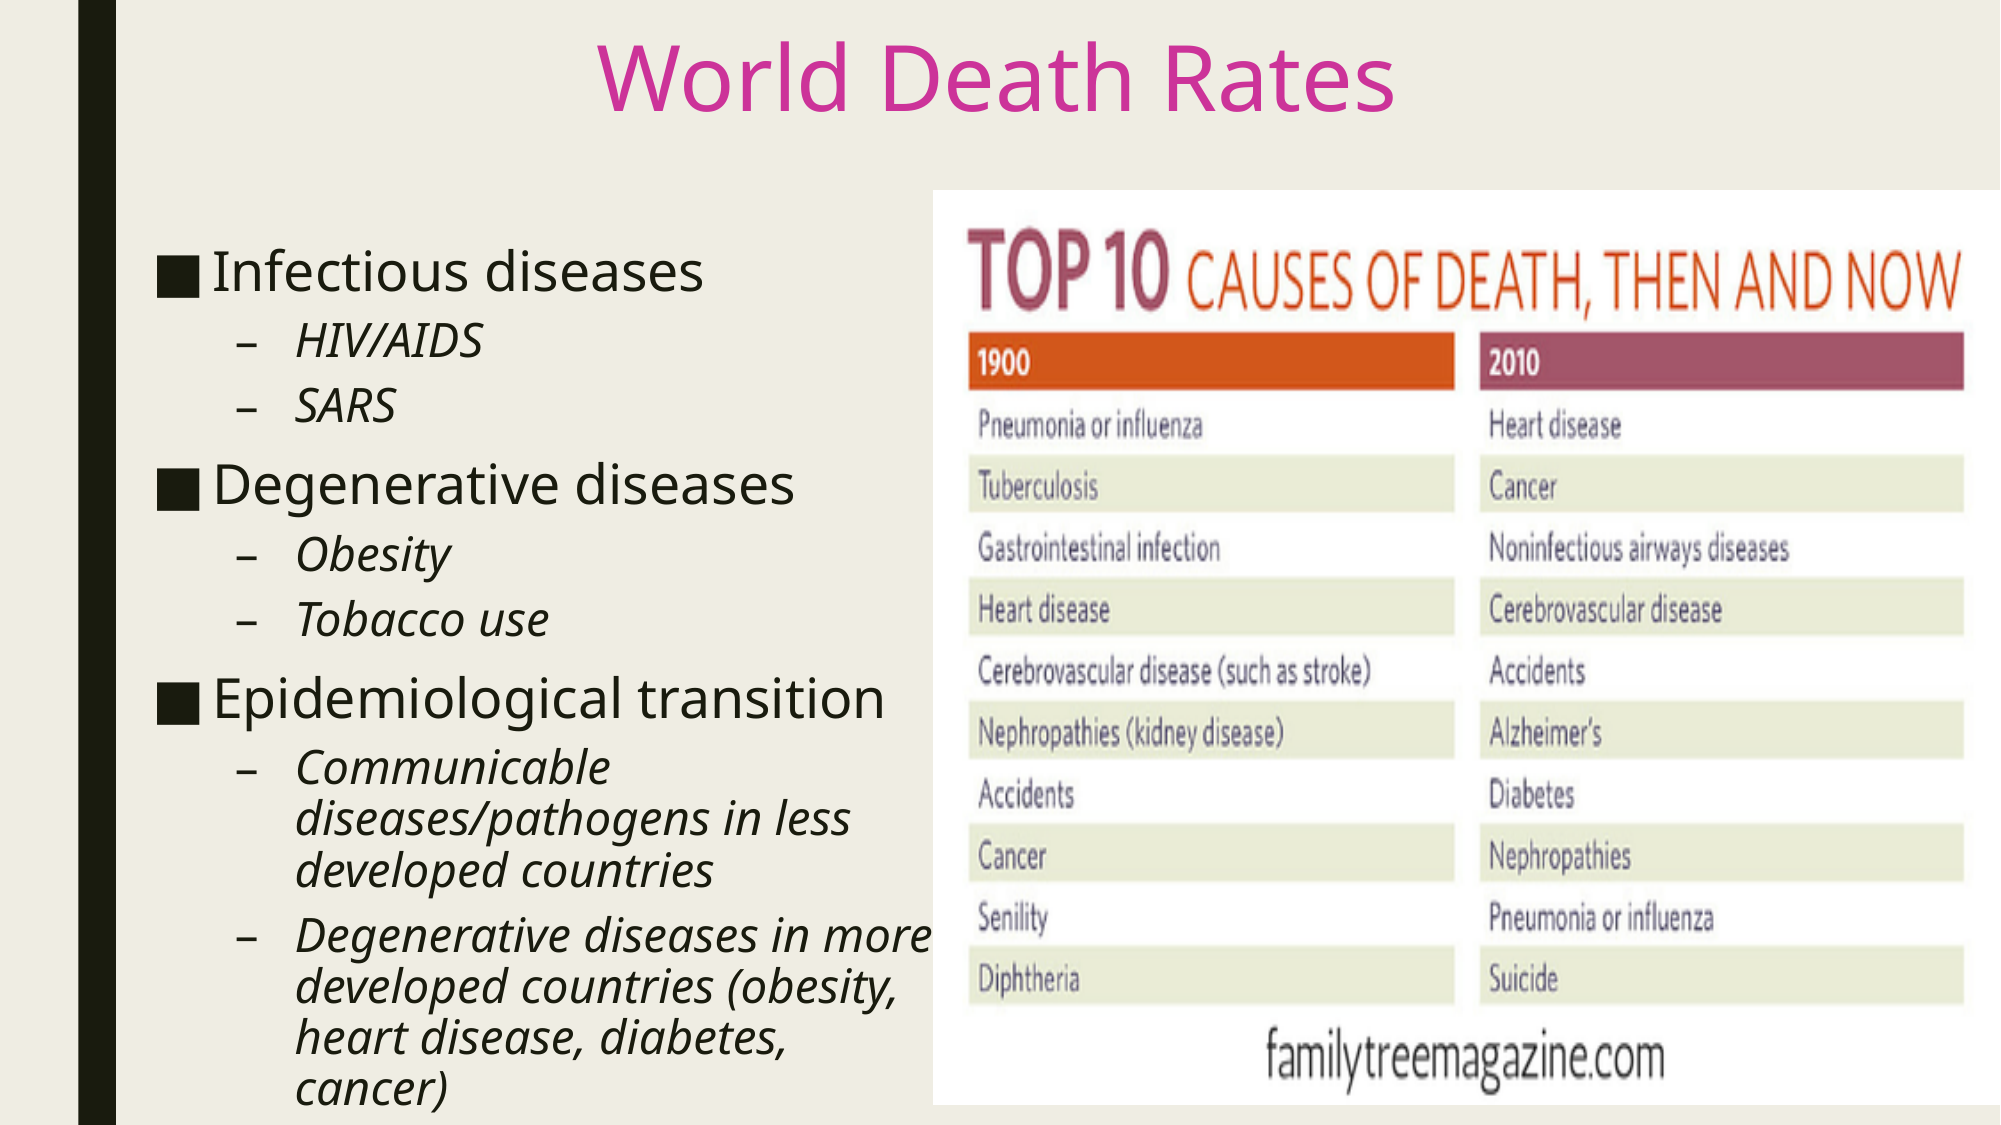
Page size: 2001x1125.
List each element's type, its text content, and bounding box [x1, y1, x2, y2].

title World Death Rates [225, 25, 1800, 191]
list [933, 190, 2000, 1105]
list Infectious diseases HIV/AIDS SARS Degenerative diseases Obesity Tobacco use Epidemiological transition Communicable diseases/pathogens in less developed countries Degenerative diseases in more developed countries (obesity, heart disease, diabetes, cancer) [137, 235, 955, 1125]
